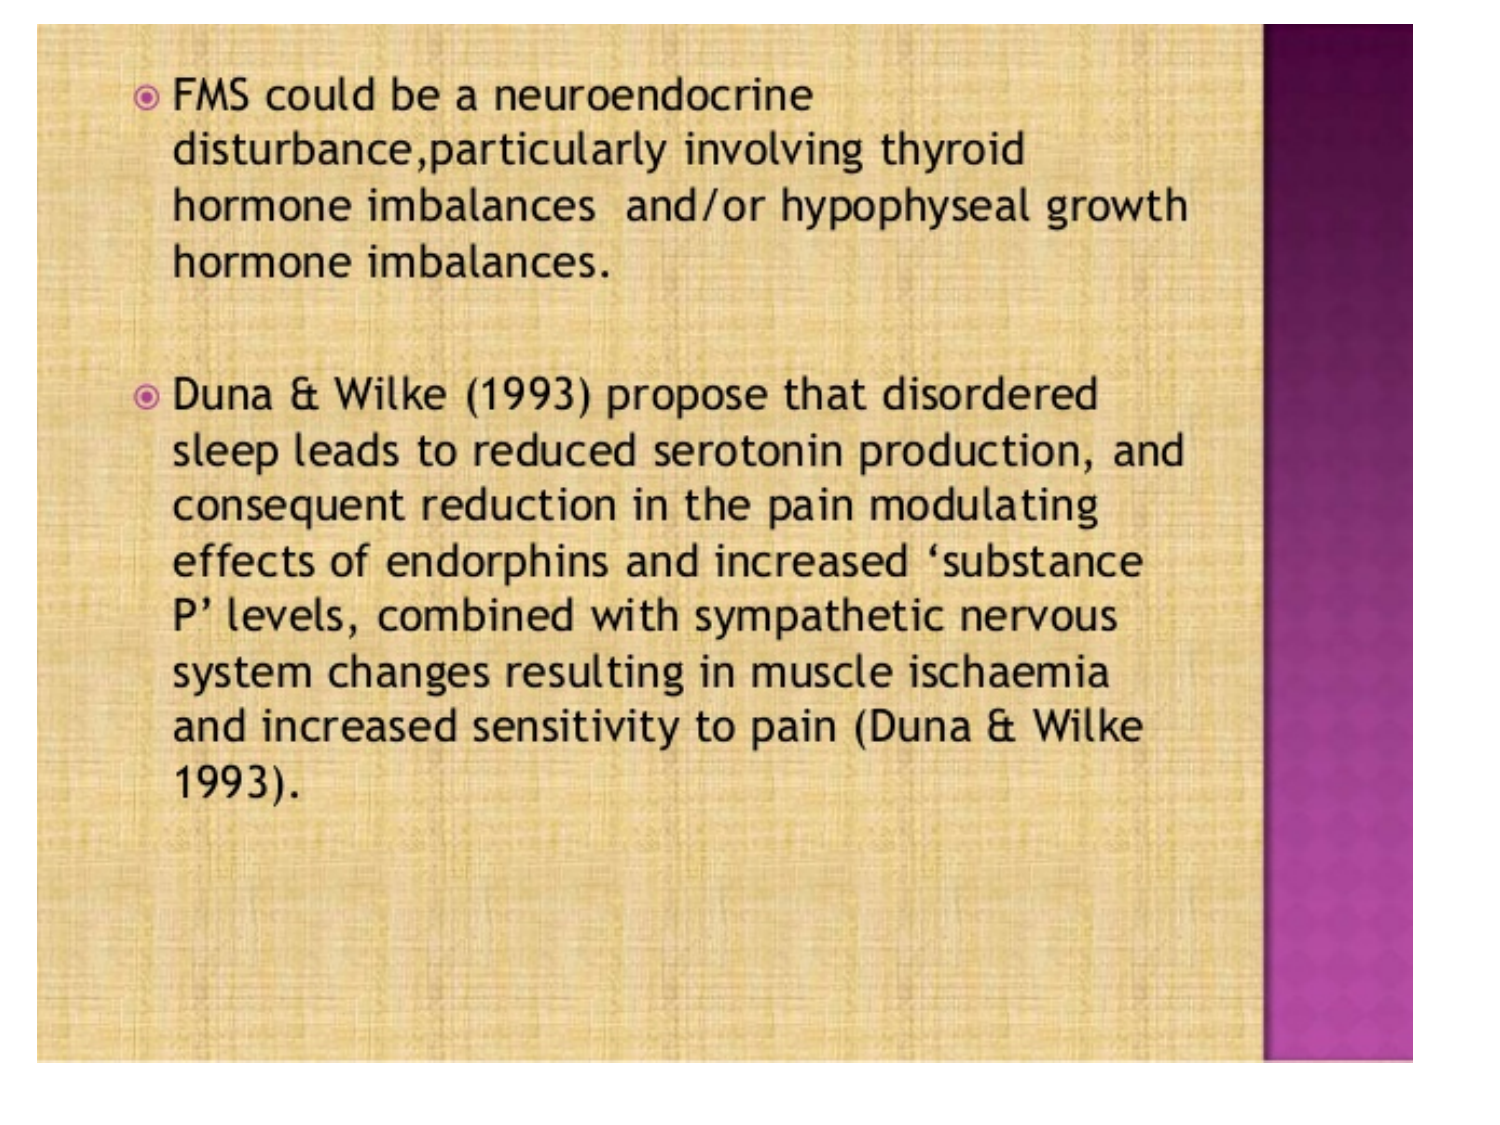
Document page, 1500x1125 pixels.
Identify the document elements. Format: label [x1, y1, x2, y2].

list [37, 24, 1413, 1063]
